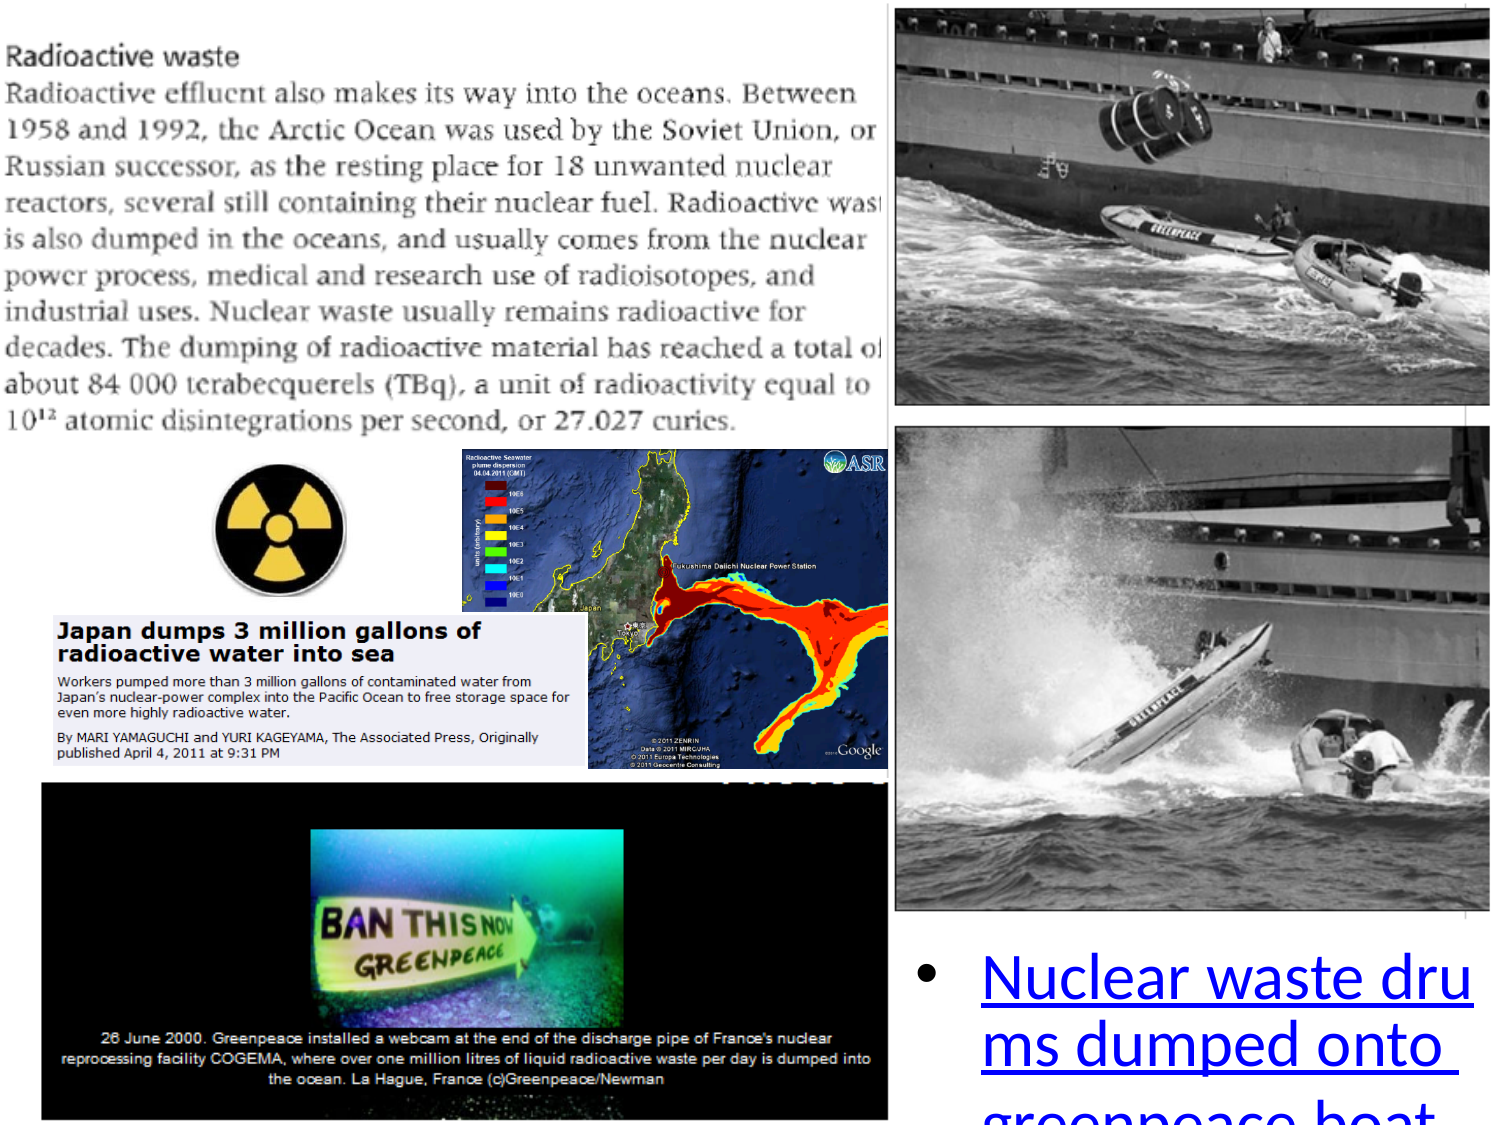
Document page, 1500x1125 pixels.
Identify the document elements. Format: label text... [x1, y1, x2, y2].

picture [0, 0, 1500, 1125]
list Nuclear waste drums dumped onto greenpeace boat. [900, 931, 1500, 1125]
